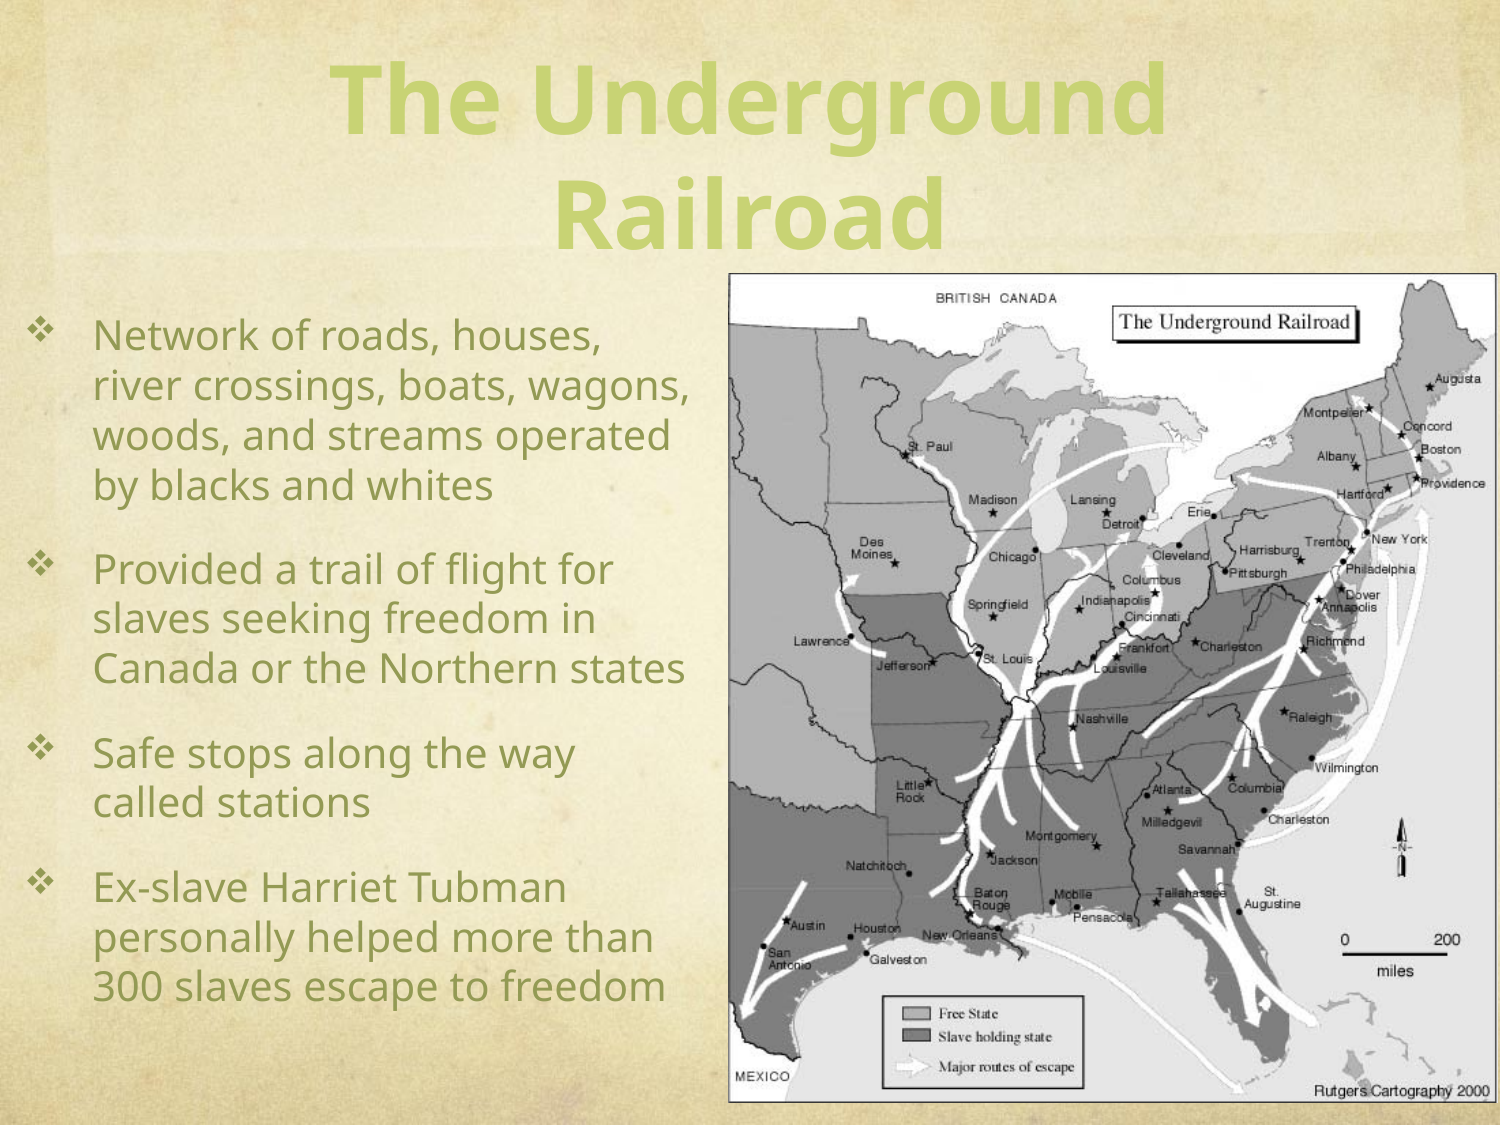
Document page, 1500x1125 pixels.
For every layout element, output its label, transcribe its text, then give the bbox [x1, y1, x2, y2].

list Network of roads, houses, river crossings, boats, wagons, woods, and streams operated by blacks and whites Provided a trail of flight for slaves seeking freedom in Canada or the Northern states Safe stops along the way called stations Ex-slave Harriet Tubman personally helped more than 300 slaves escape to freedom [9, 301, 713, 1090]
title The Underground Railroad [150, 82, 1350, 225]
picture [0, 0, 1500, 1125]
